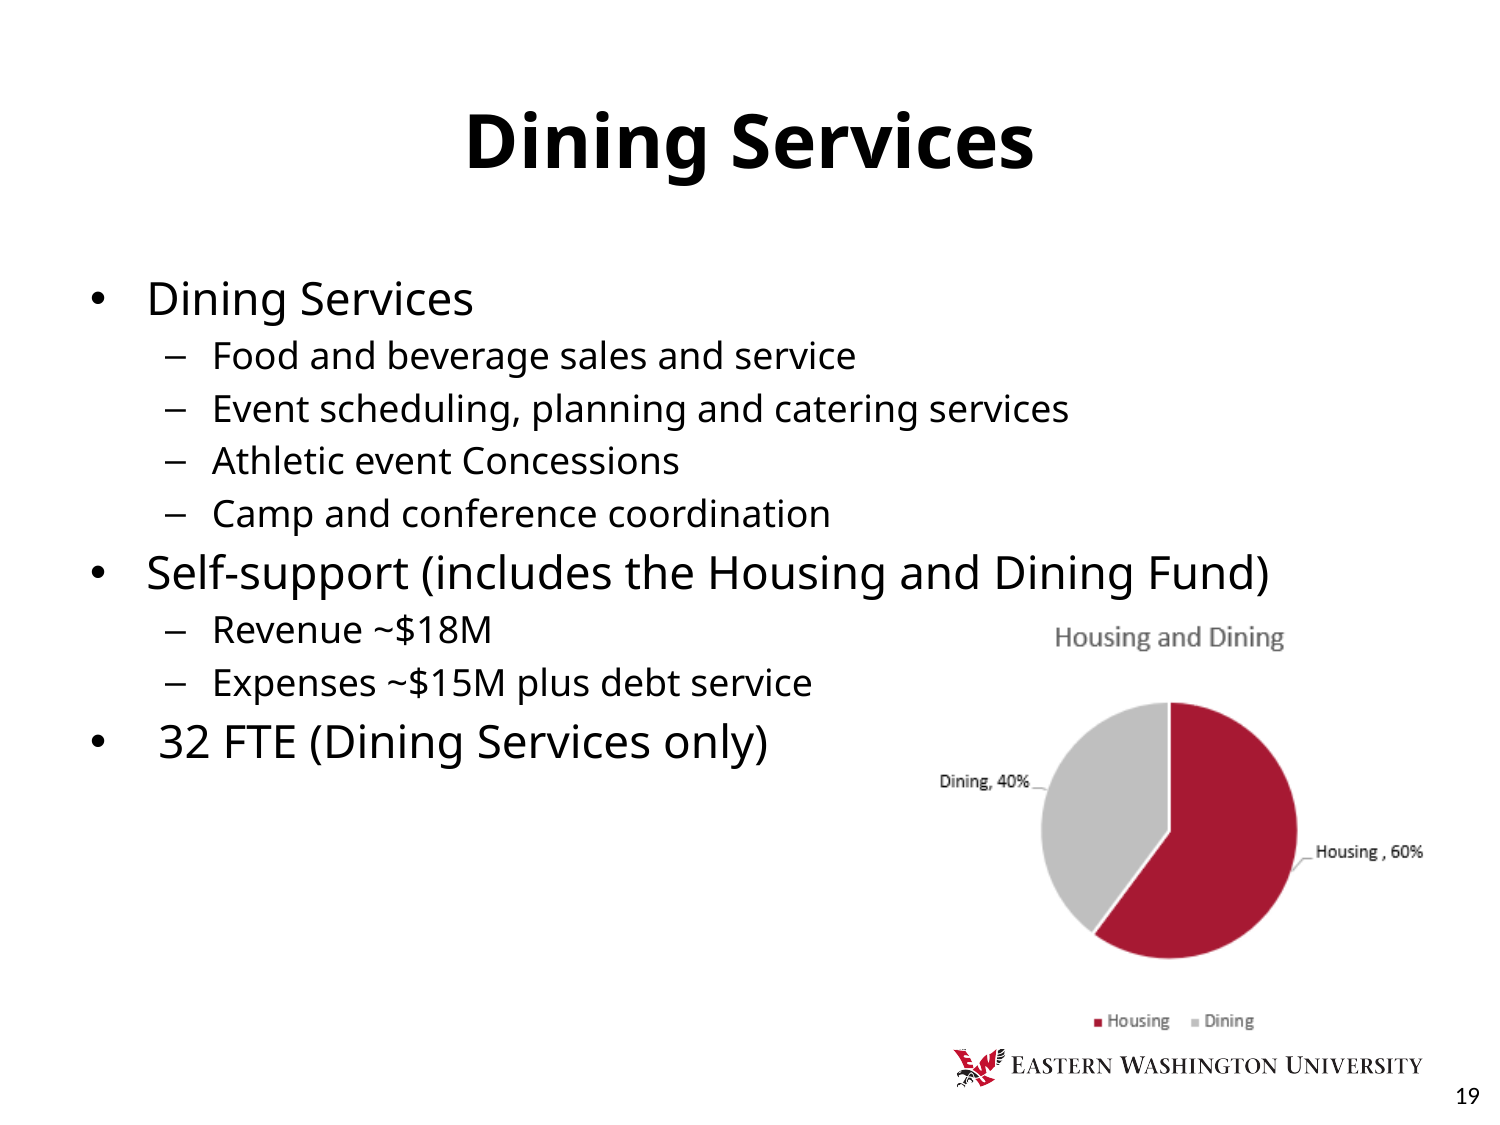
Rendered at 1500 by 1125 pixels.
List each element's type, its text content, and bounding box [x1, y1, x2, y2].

title Dining Services [75, 45, 1425, 233]
slide_number 19 [1434, 1072, 1500, 1125]
list Dining Services Food and beverage sales and service Event scheduling, planning and catering services Athletic event Concessions Camp and conference coordination Self-support (includes the Housing and Dining Fund) Revenue ~$18M Expenses ~$15M plus debt service 32 FTE (Dining Services only) [75, 262, 1425, 1005]
picture [880, 617, 1446, 1090]
